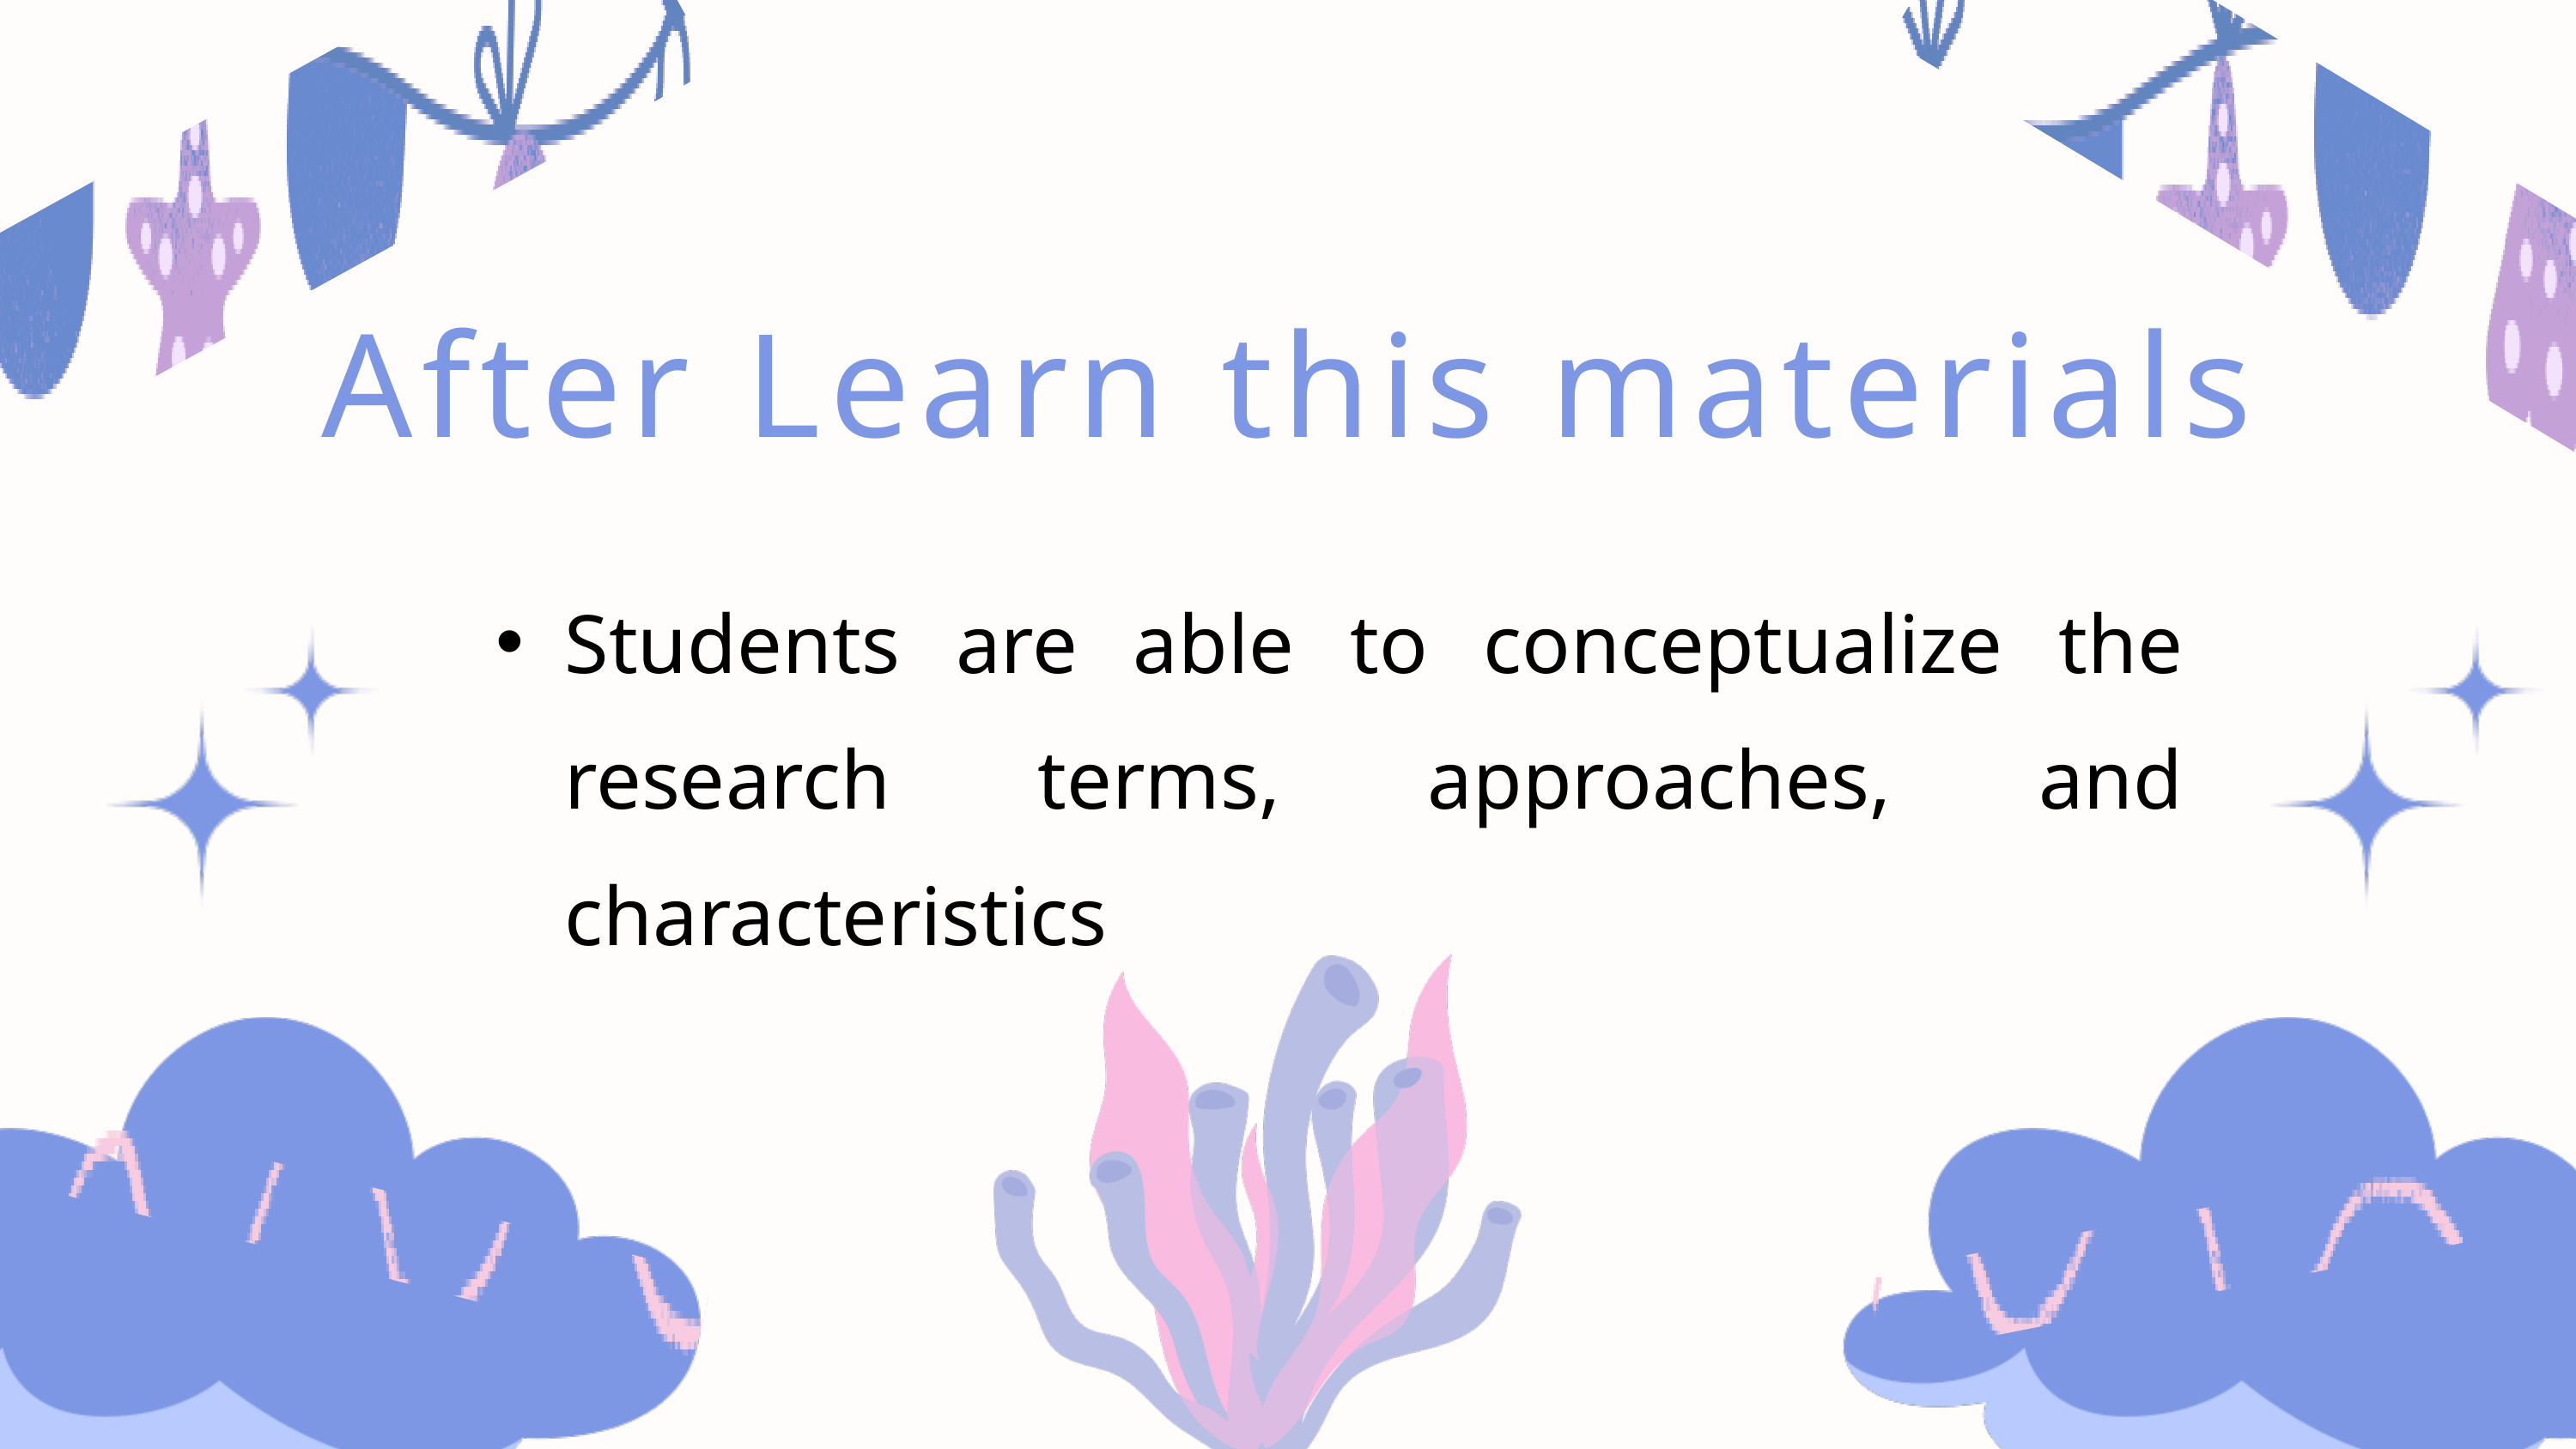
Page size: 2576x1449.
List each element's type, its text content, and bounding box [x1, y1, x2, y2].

text_box [2258, 625, 2543, 916]
text_box Students are able to conceptualize the research terms, approaches, and characteristics [428, 553, 2184, 961]
text_box [94, 625, 379, 916]
text_box [0, 0, 715, 463]
text_box [1866, 1143, 2543, 1358]
text_box [993, 961, 1522, 1449]
text_box [1839, 1017, 2576, 1449]
text_box [0, 1017, 715, 1449]
text_box After Learn this materials [218, 205, 2358, 466]
text_box [1888, 0, 2576, 453]
text_box [42, 1107, 715, 1358]
